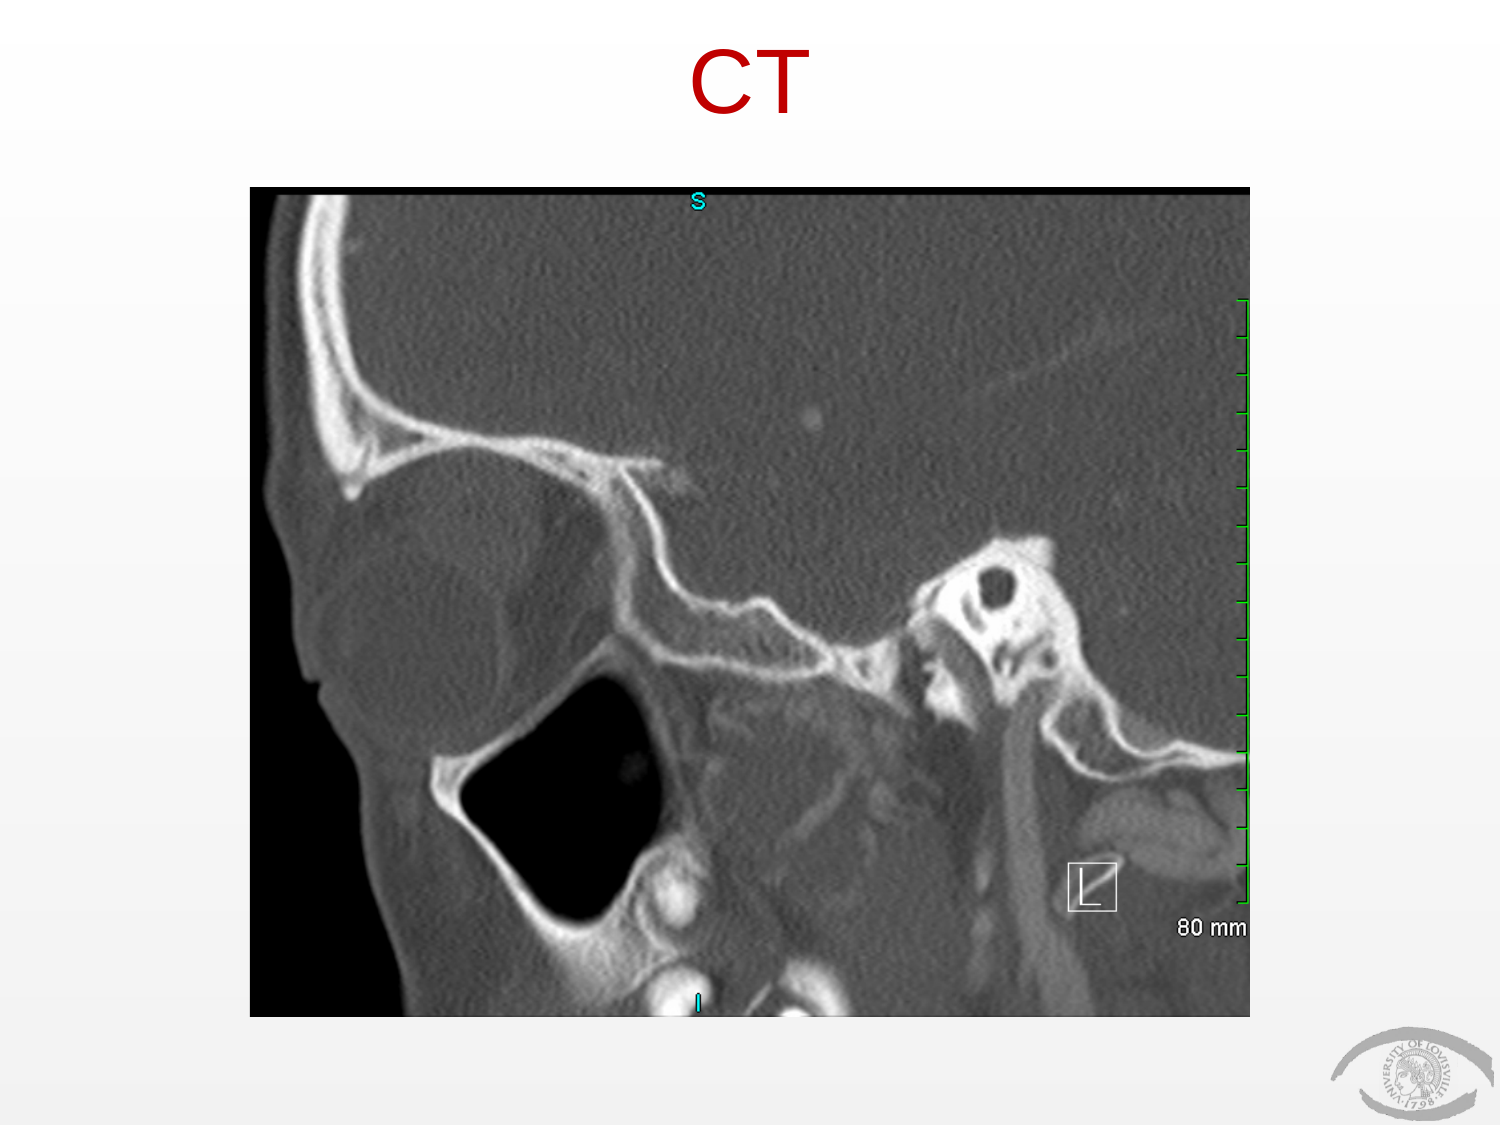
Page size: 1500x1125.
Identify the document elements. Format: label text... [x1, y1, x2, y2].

picture [1329, 1025, 1496, 1123]
picture [249, 187, 1251, 1017]
title CT [75, 0, 1425, 171]
